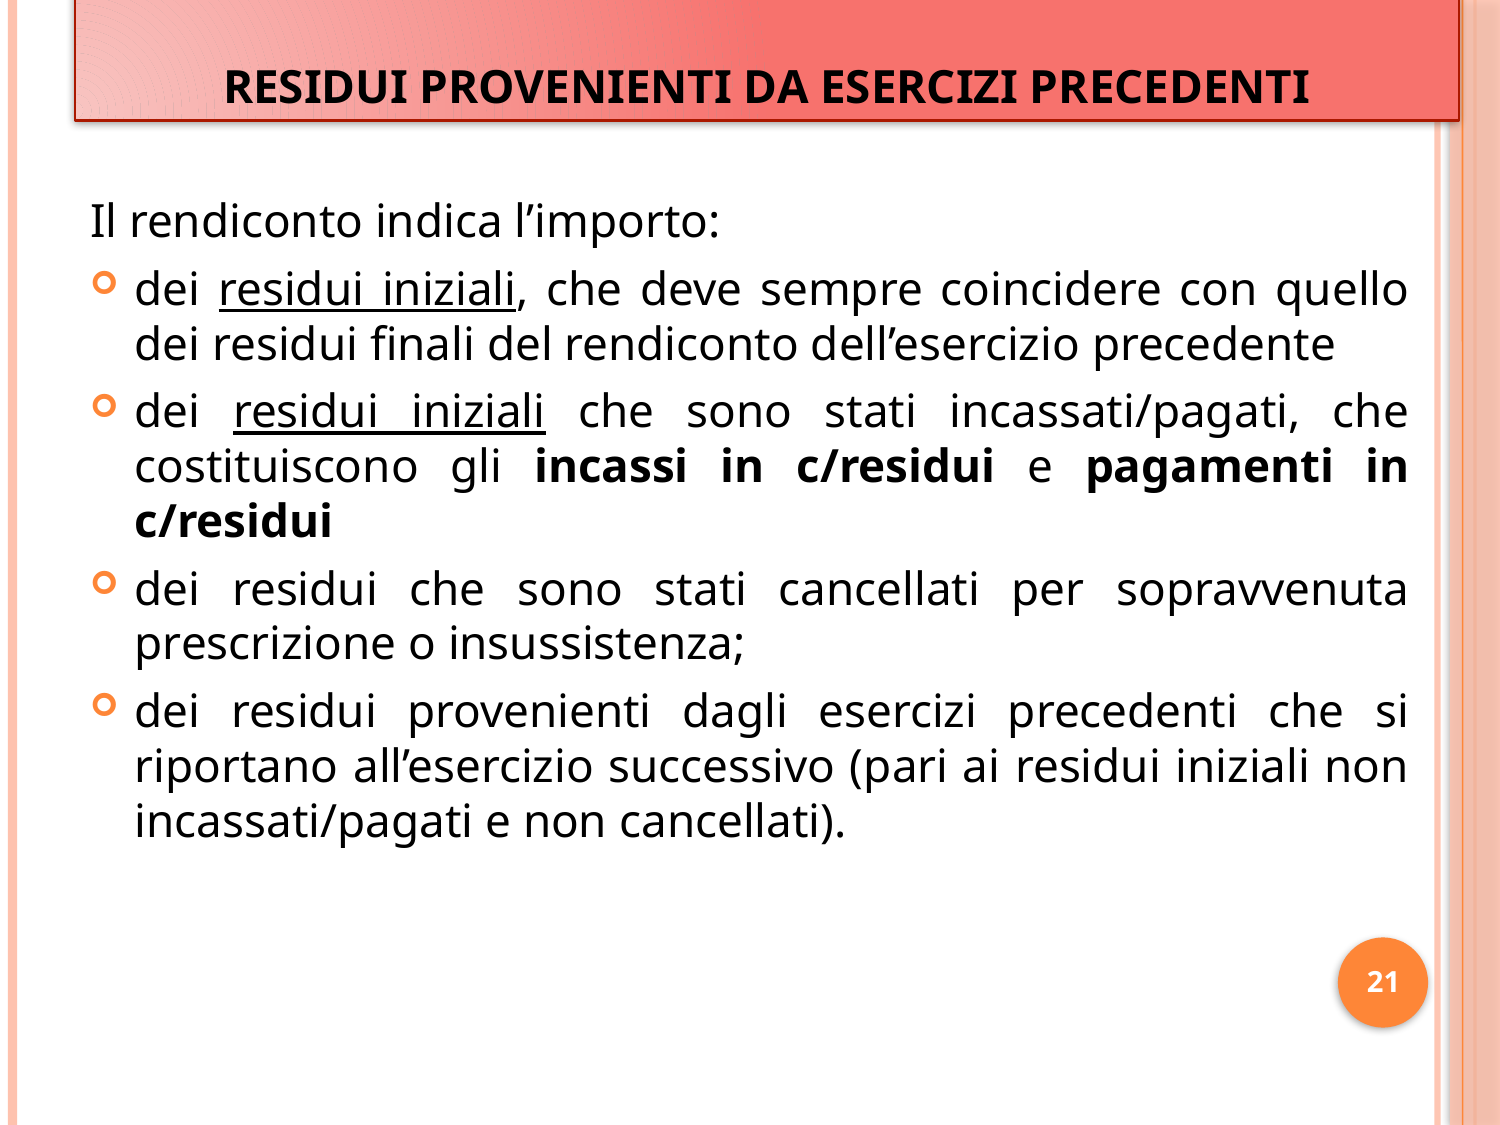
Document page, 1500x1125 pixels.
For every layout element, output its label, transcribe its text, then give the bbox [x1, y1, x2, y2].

title RESIDUI PROVENIENTI DA ESERCIZI PRECEDENTI [74, 0, 1460, 122]
slide_number 21 [1333, 940, 1434, 1026]
list Il rendiconto indica l’importo: dei residui iniziali, che deve sempre coincidere con quello dei residui finali del rendiconto dell’esercizio precedente dei residui iniziali che sono stati incassati/pagati, che costituiscono gli incassi in c/residui e pagamenti in c/residui dei residui che sono stati cancellati per sopravvenuta prescrizione o insussistenza; dei residui provenienti dagli esercizi precedenti che si riportano all’esercizio successivo (pari ai residui iniziali non incassati/pagati e non cancellati). [75, 184, 1425, 988]
